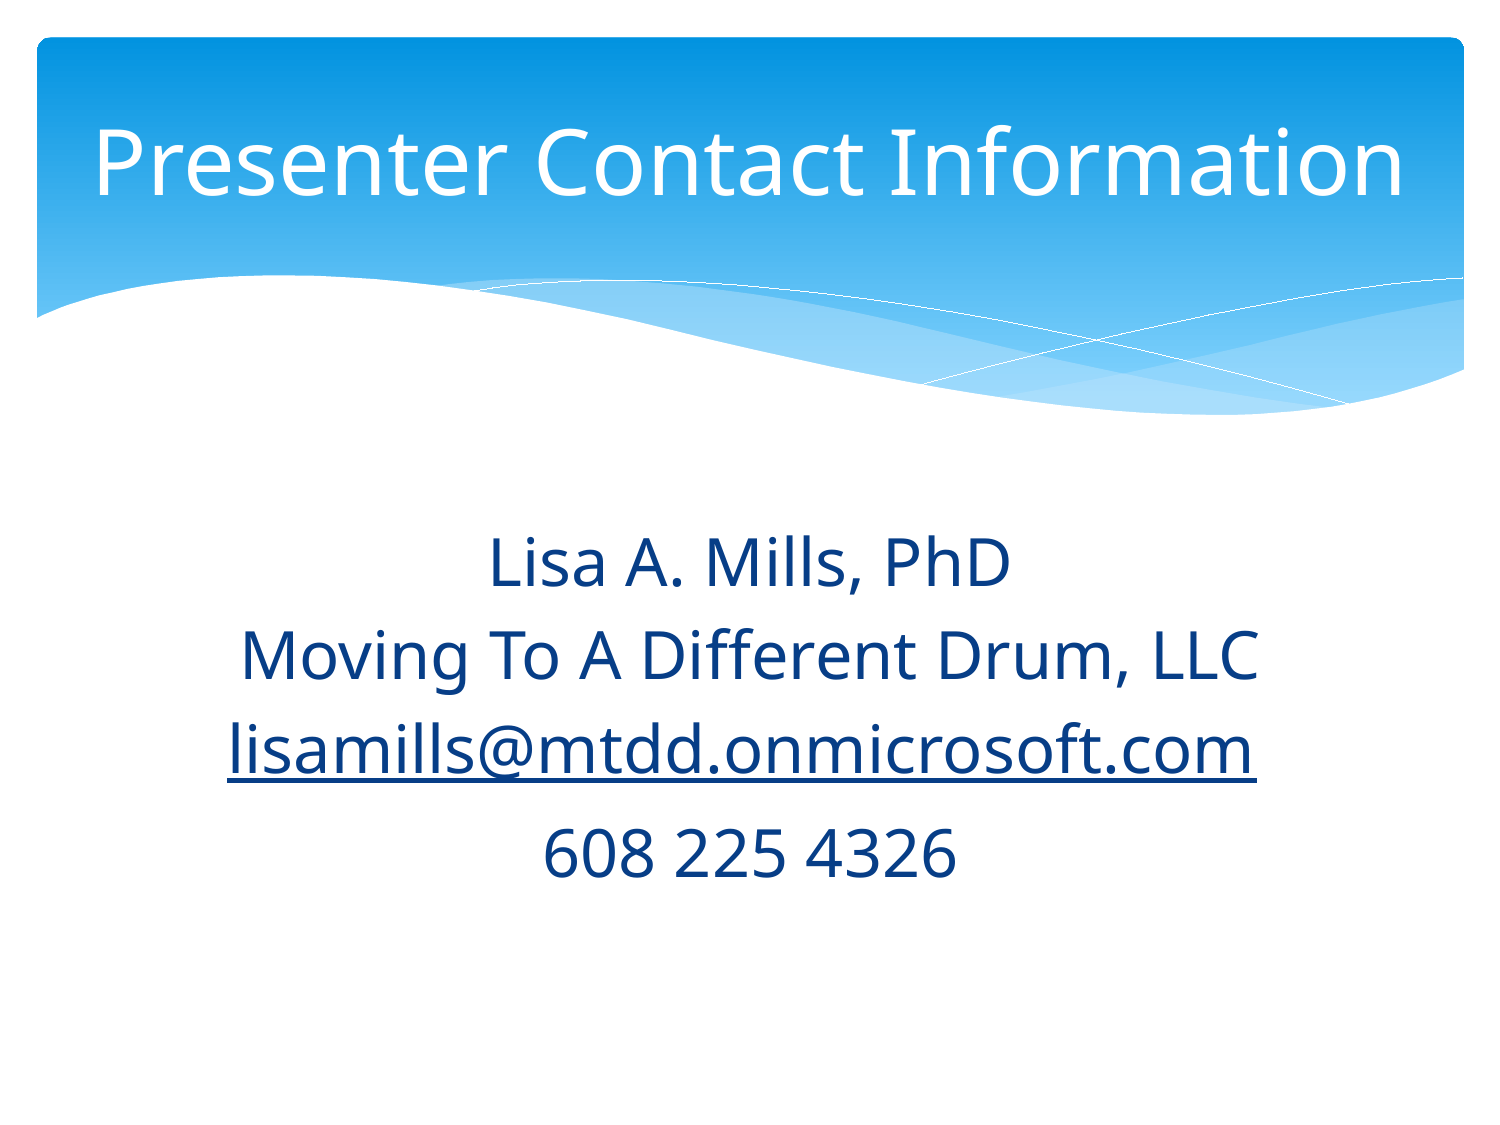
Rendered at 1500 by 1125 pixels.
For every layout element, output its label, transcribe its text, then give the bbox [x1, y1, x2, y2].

title Presenter Contact Information [75, 55, 1425, 261]
list Lisa A. Mills, PhD Moving To A Different Drum, LLC lisamills@mtdd.onmicrosoft.com 608 225 4326 [143, 438, 1359, 1005]
